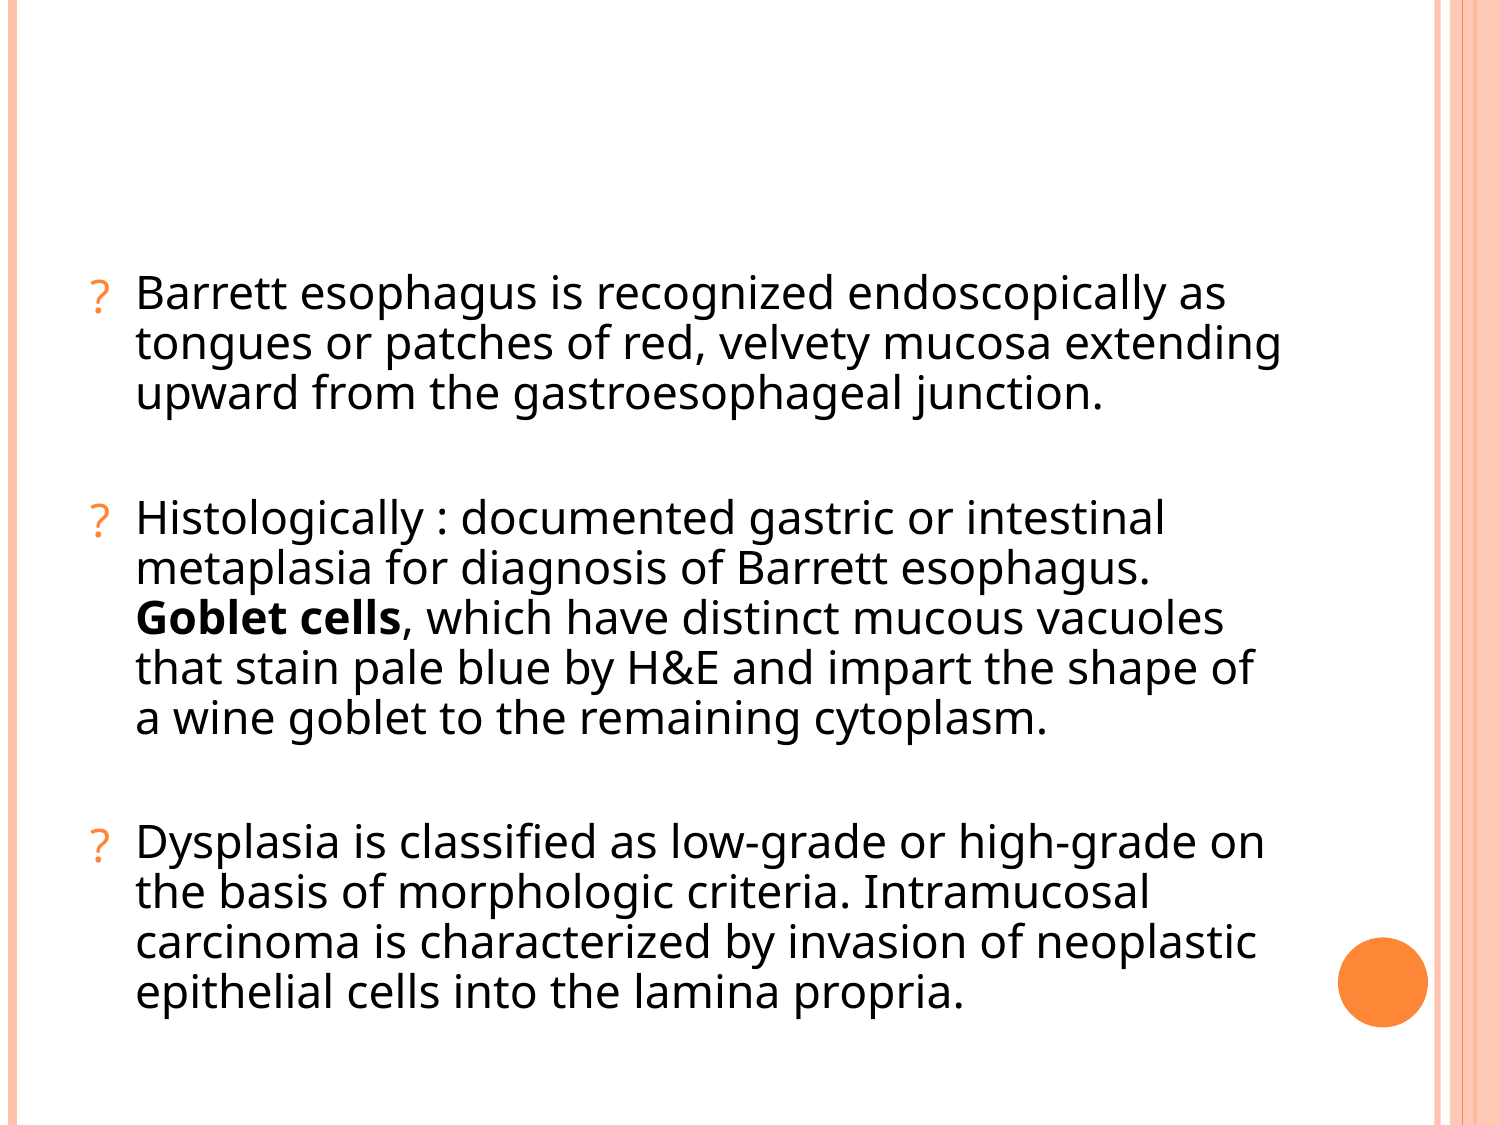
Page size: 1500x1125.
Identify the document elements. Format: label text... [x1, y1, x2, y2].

list Barrett esophagus is recognized endoscopically as tongues or patches of red, velvety mucosa extending upward from the gastroesophageal junction. Histologically : documented gastric or intestinal metaplasia for diagnosis of Barrett esophagus. Goblet cells, which have distinct mucous vacuoles that stain pale blue by H&E and impart the shape of a wine goblet to the remaining cytoplasm. Dysplasia is classified as low-grade or high-grade on the basis of morphologic criteria. Intramucosal carcinoma is characterized by invasion of neoplastic epithelial cells into the lamina propria. [75, 262, 1300, 1062]
